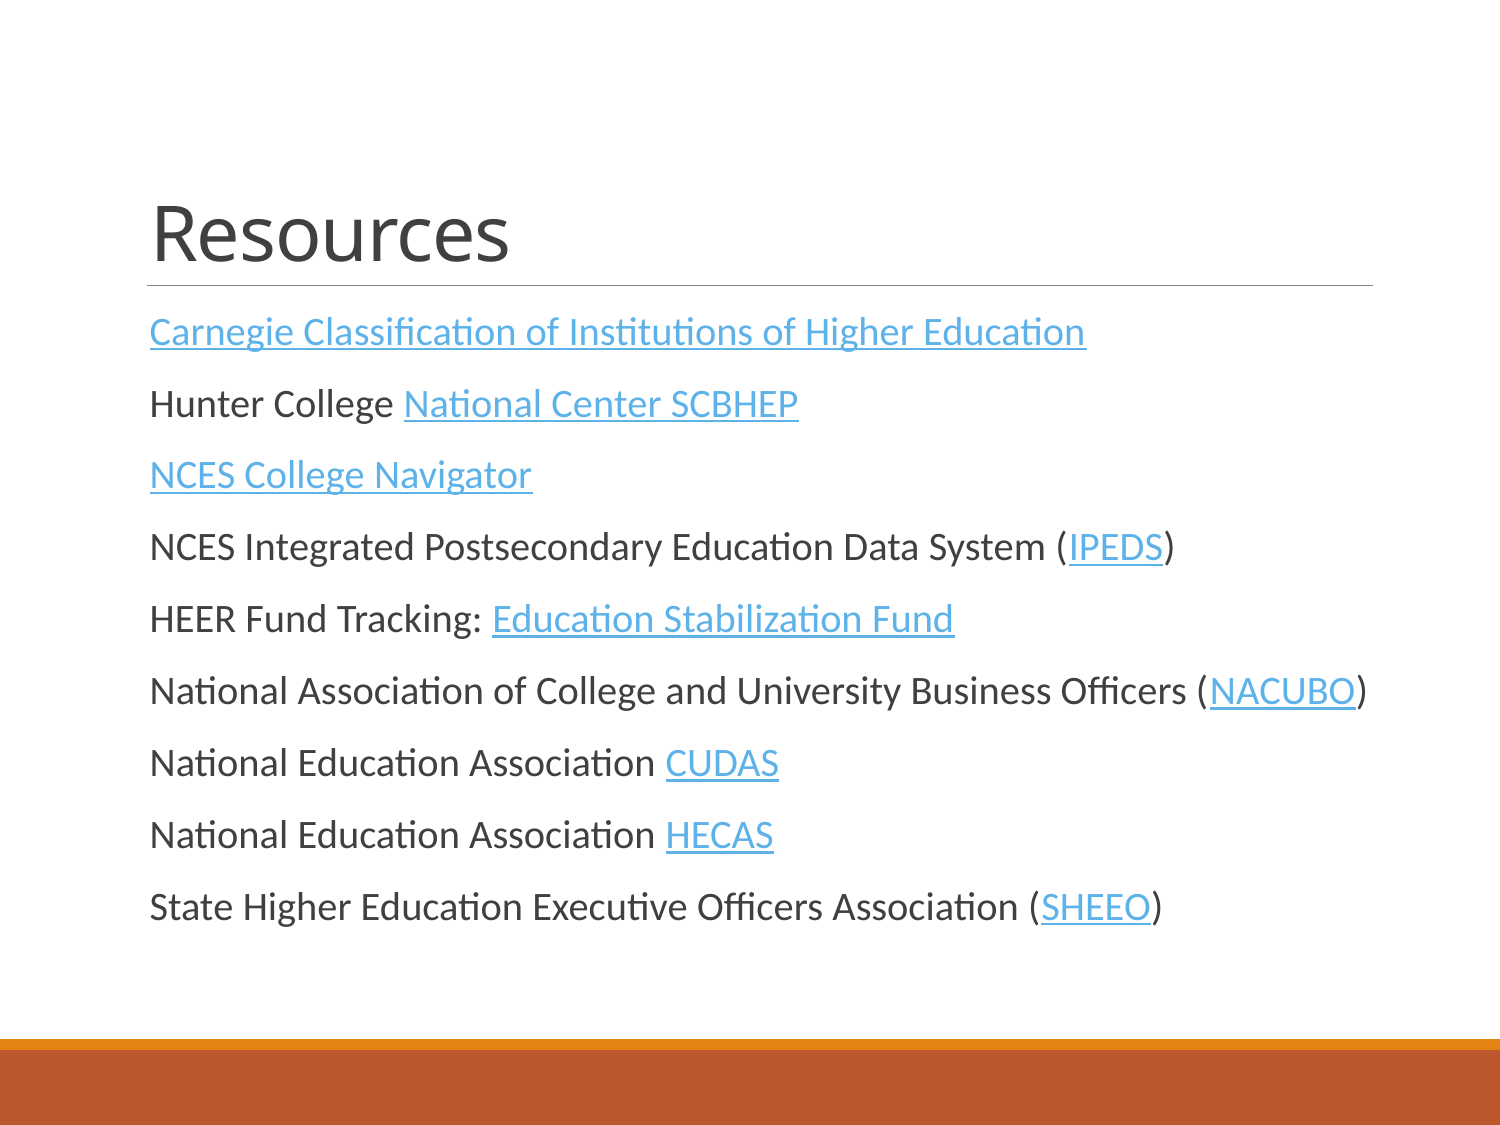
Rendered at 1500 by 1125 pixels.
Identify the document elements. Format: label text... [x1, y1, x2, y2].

list Carnegie Classification of Institutions of Higher Education Hunter College National Center SCBHEP NCES College Navigator NCES Integrated Postsecondary Education Data System (IPEDS) HEER Fund Tracking: Education Stabilization Fund National Association of College and University Business Officers (NACUBO) National Education Association CUDAS National Education Association HECAS State Higher Education Executive Officers Association (SHEEO) [135, 302, 1373, 963]
title Resources [135, 47, 1373, 285]
